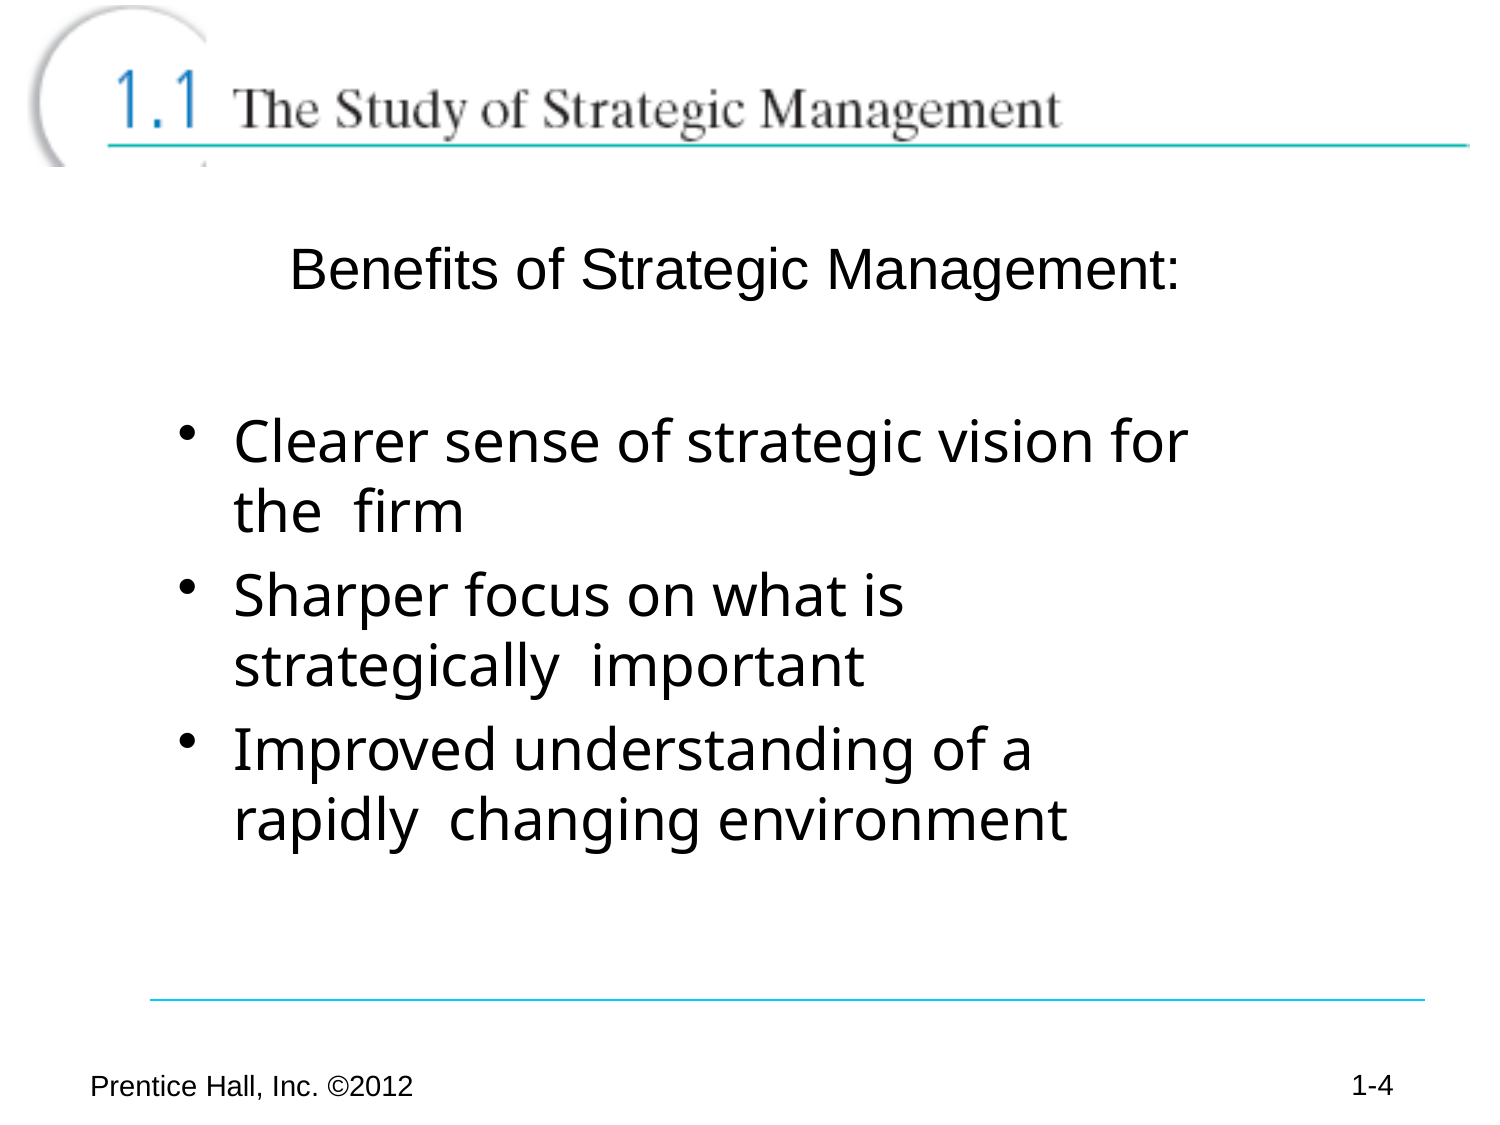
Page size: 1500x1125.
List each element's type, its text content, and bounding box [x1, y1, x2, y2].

text_box Benefits of Strategic Management: Clearer sense of strategic vision for the firm Sharper focus on what is strategically important Improved understanding of a rapidly changing environment [175, 228, 1244, 853]
footer Prentice Hall, Inc. ©2012 [87, 1067, 415, 1125]
slide_number 1-15 [1349, 1066, 1415, 1125]
text_box [27, 5, 1470, 167]
